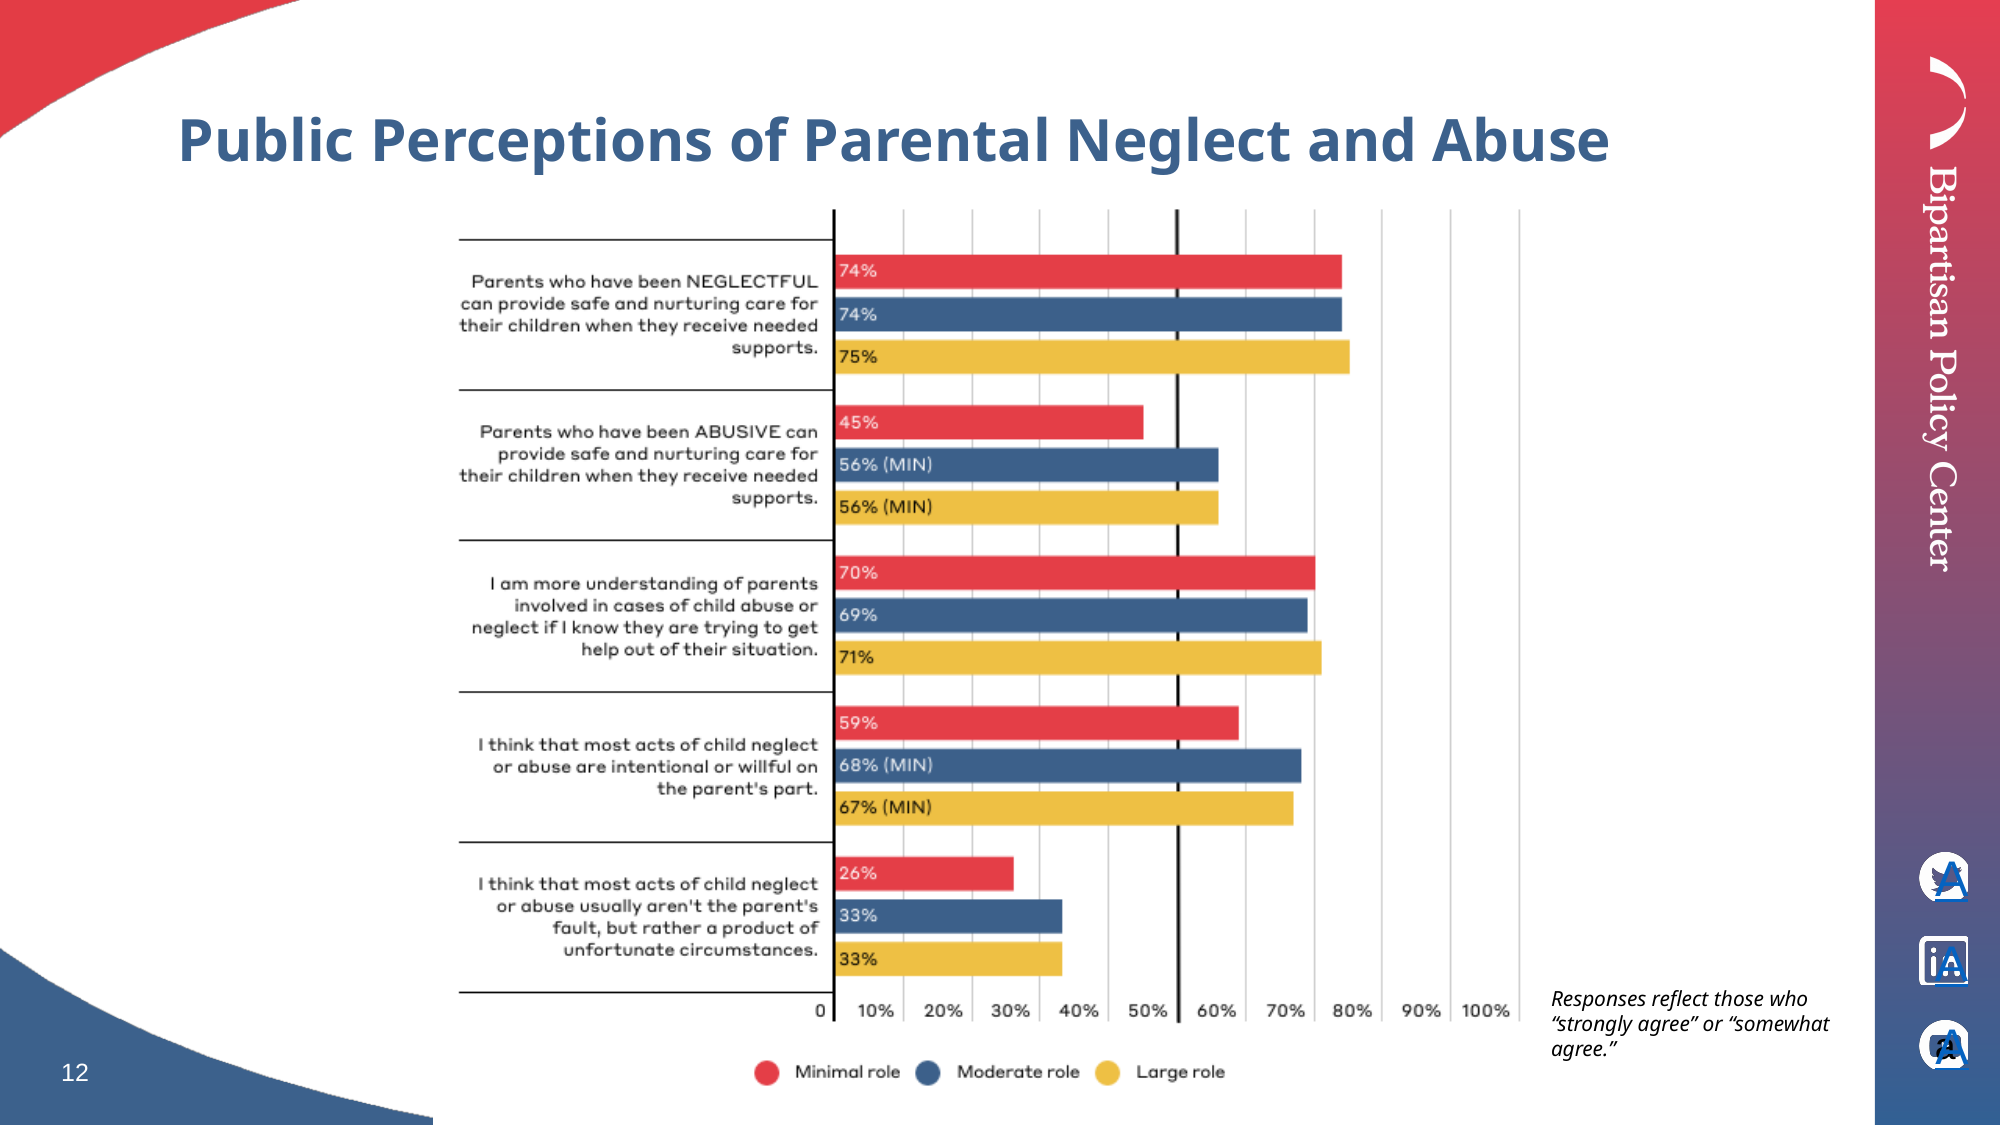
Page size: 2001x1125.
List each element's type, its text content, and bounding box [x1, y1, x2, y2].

picture [1950, 1034, 1958, 1050]
picture [1923, 57, 1966, 571]
picture [1919, 1020, 1968, 1069]
picture [1919, 852, 1968, 901]
picture [0, 0, 433, 1125]
list Public Perceptions of Parental Neglect and Abuse [162, 103, 1862, 195]
picture [452, 194, 1548, 1114]
picture [1946, 866, 1958, 882]
text_box Responses reflect those who “strongly agree” or “somewhat agree.” [1551, 977, 1846, 1068]
picture [1919, 936, 1968, 985]
